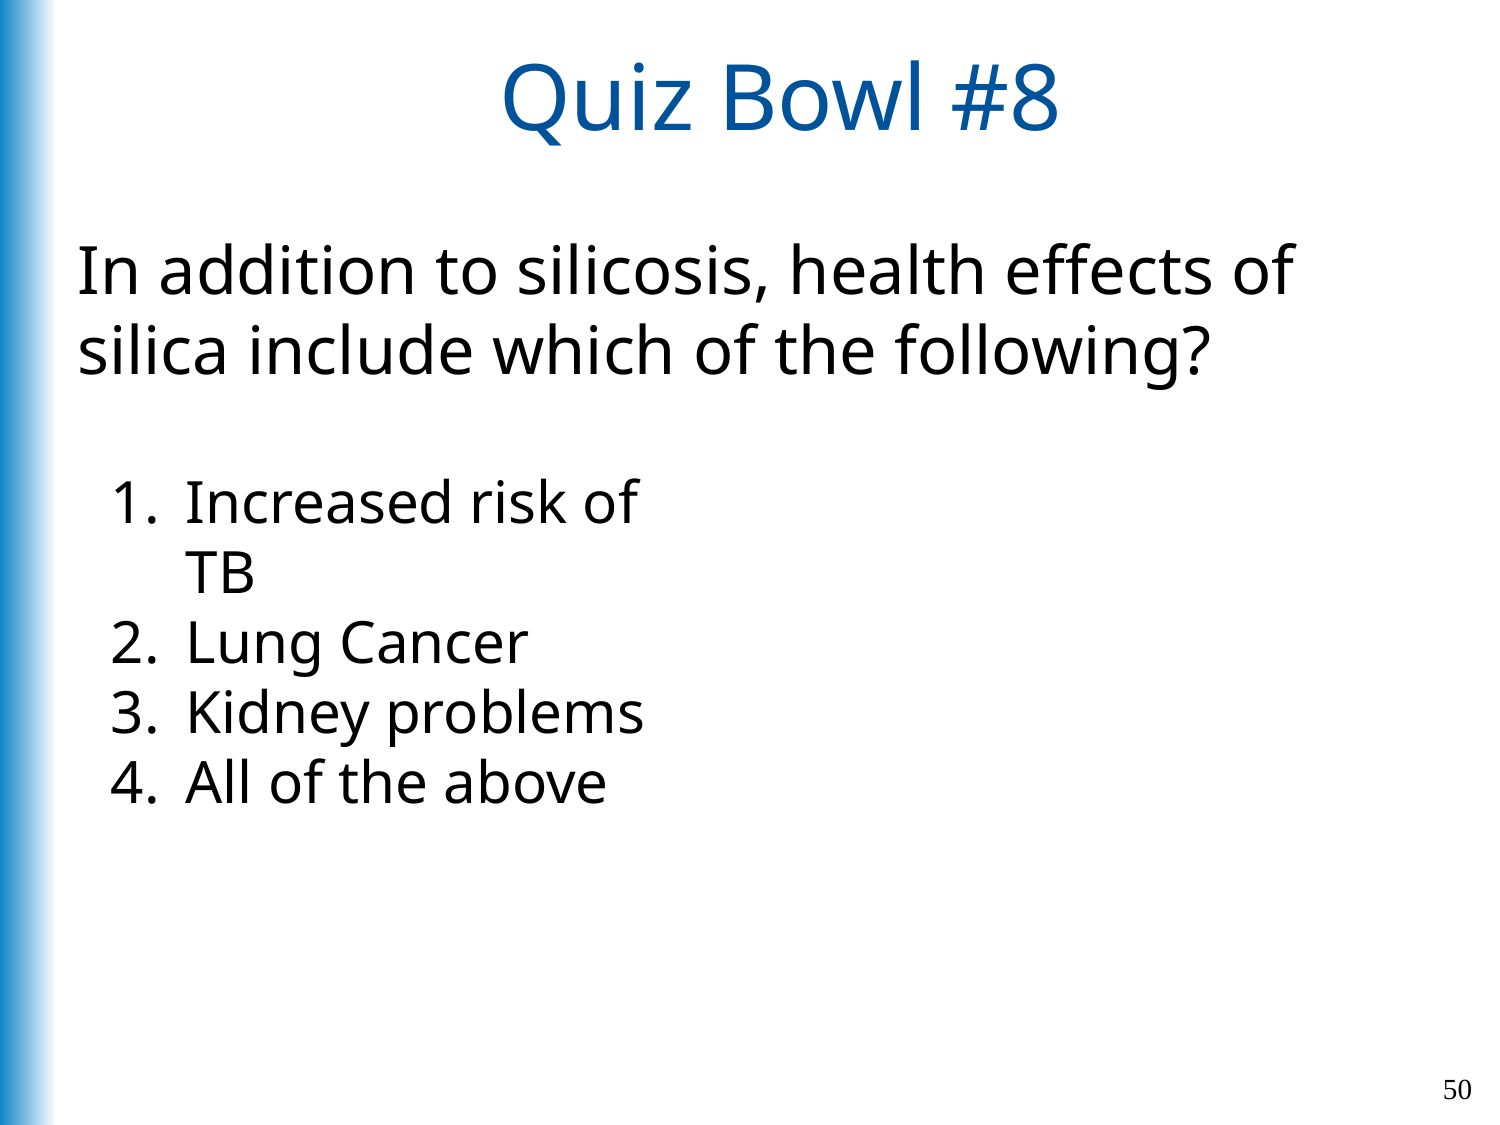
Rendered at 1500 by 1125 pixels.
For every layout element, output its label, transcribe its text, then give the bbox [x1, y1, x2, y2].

title Quiz Bowl #8 [62, 0, 1500, 188]
slide_number 50 [1175, 1062, 1488, 1125]
list Increased risk of TB Lung Cancer Kidney problems All of the above [62, 450, 735, 1125]
list In addition to silicosis, health effects of silica include which of the following? [62, 212, 1438, 325]
